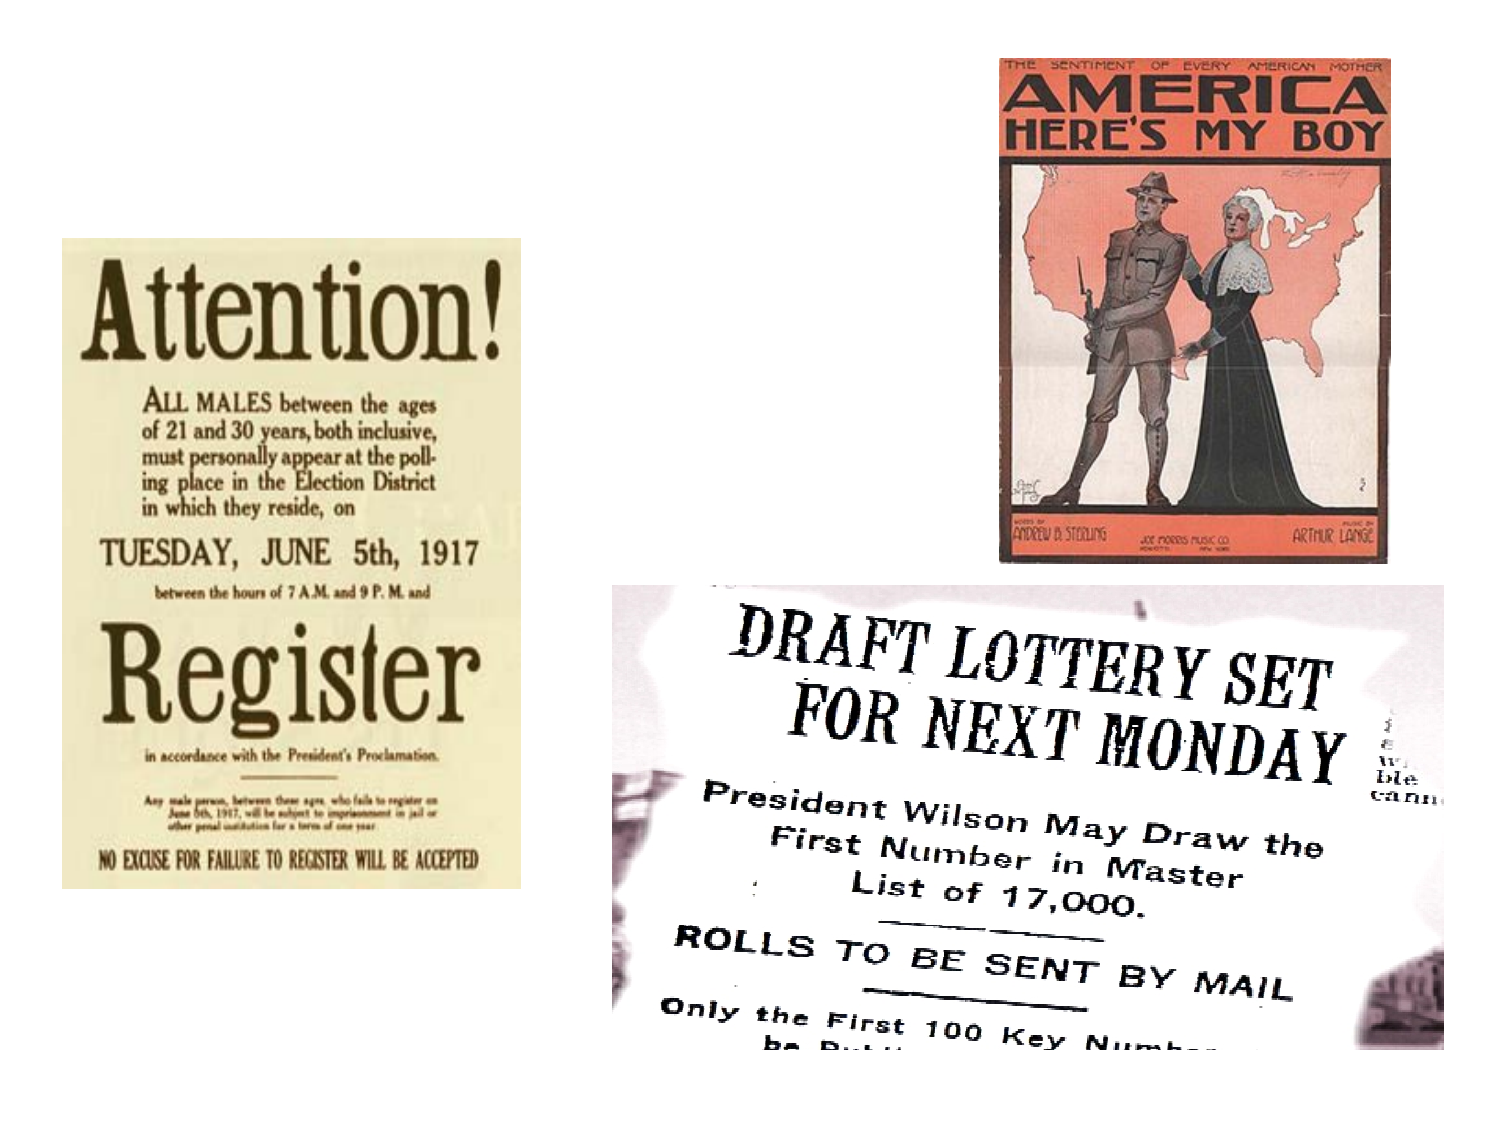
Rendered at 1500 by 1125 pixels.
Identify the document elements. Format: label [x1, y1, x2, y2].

list [62, 238, 521, 889]
picture [999, 58, 1391, 564]
picture [612, 584, 1444, 1051]
